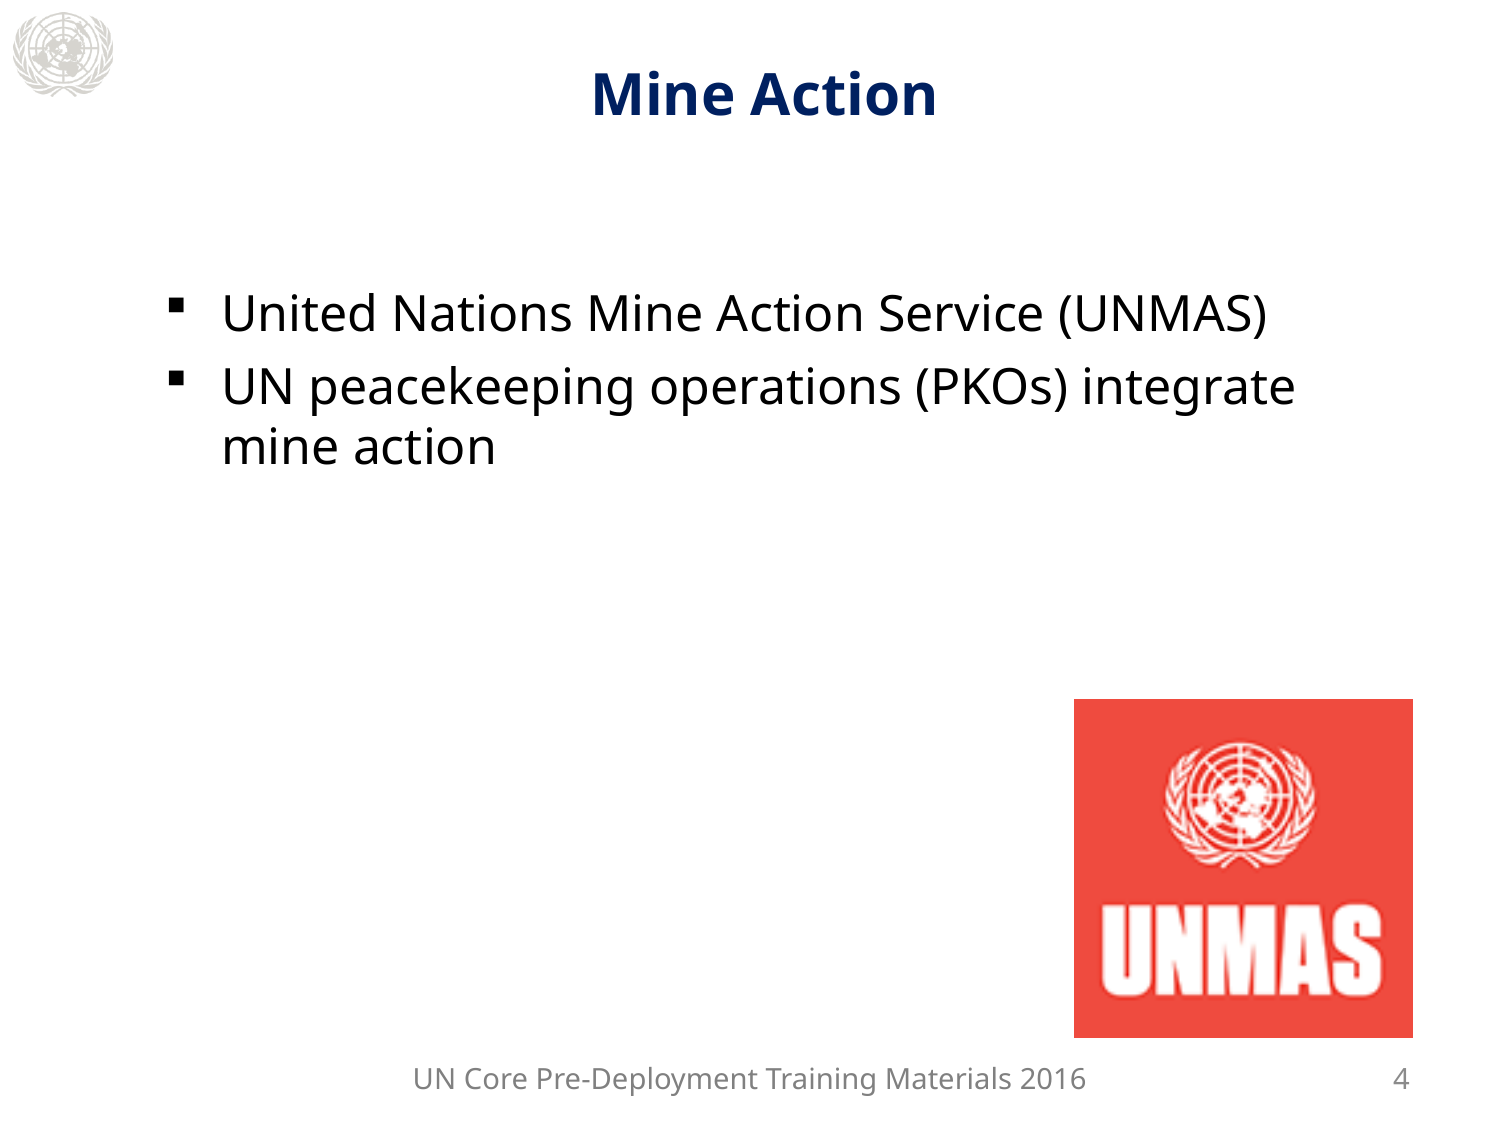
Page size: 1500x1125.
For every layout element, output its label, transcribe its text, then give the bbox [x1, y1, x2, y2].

slide_number 4 [1150, 1052, 1425, 1103]
picture [13, 12, 113, 97]
text_box Mine Action [73, 48, 1427, 215]
text_box United Nations Mine Action Service (UNMAS) UN peacekeeping operations (PKOs) integrate mine action [149, 274, 1363, 482]
picture [1074, 699, 1413, 1038]
text_box UN Core Pre-Deployment Training Materials 2016 [350, 1052, 1150, 1103]
